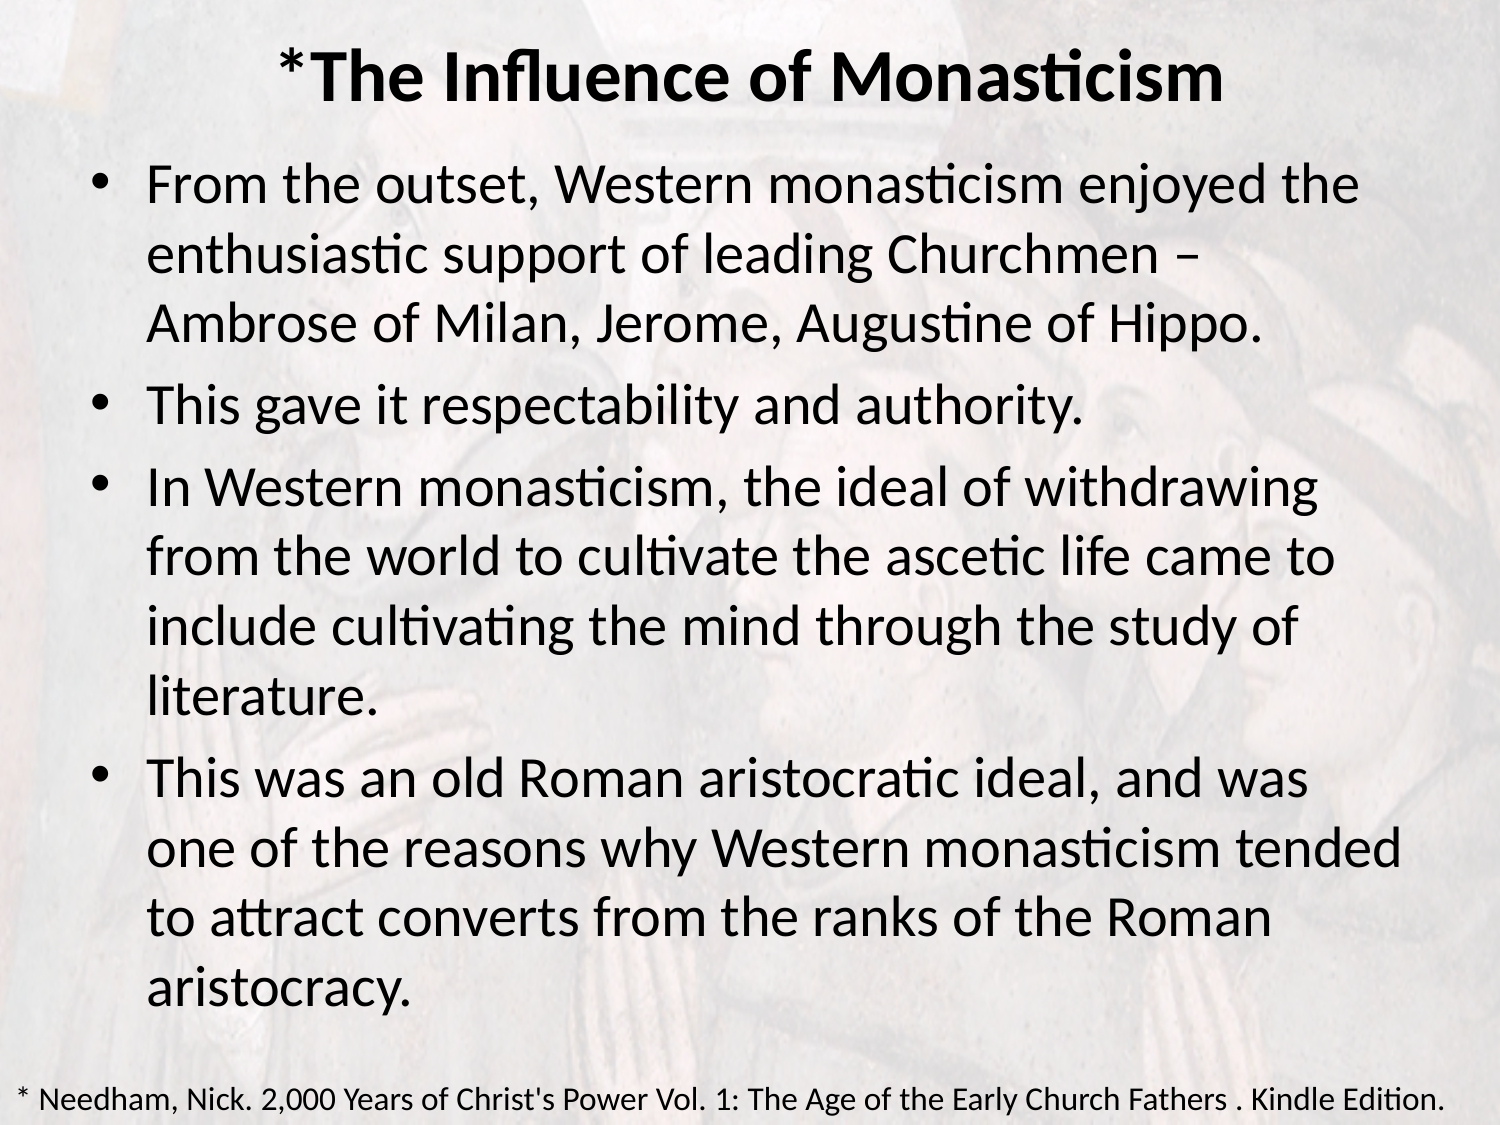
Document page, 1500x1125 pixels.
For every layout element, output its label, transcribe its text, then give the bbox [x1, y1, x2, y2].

title *The Influence of Monasticism [0, 4, 1500, 138]
list From the outset, Western monasticism enjoyed the enthusiastic support of leading Churchmen – Ambrose of Milan, Jerome, Augustine of Hippo. This gave it respectability and authority. In Western monasticism, the ideal of withdrawing from the world to cultivate the ascetic life came to include cultivating the mind through the study of literature. This was an old Roman aristocratic ideal, and was one of the reasons why Western monasticism tended to attract converts from the ranks of the Roman aristocracy. [75, 137, 1425, 1038]
text_box * Needham, Nick. 2,000 Years of Christ's Power Vol. 1: The Age of the Early Church Fathers . Kindle Edition. [0, 1069, 1500, 1125]
